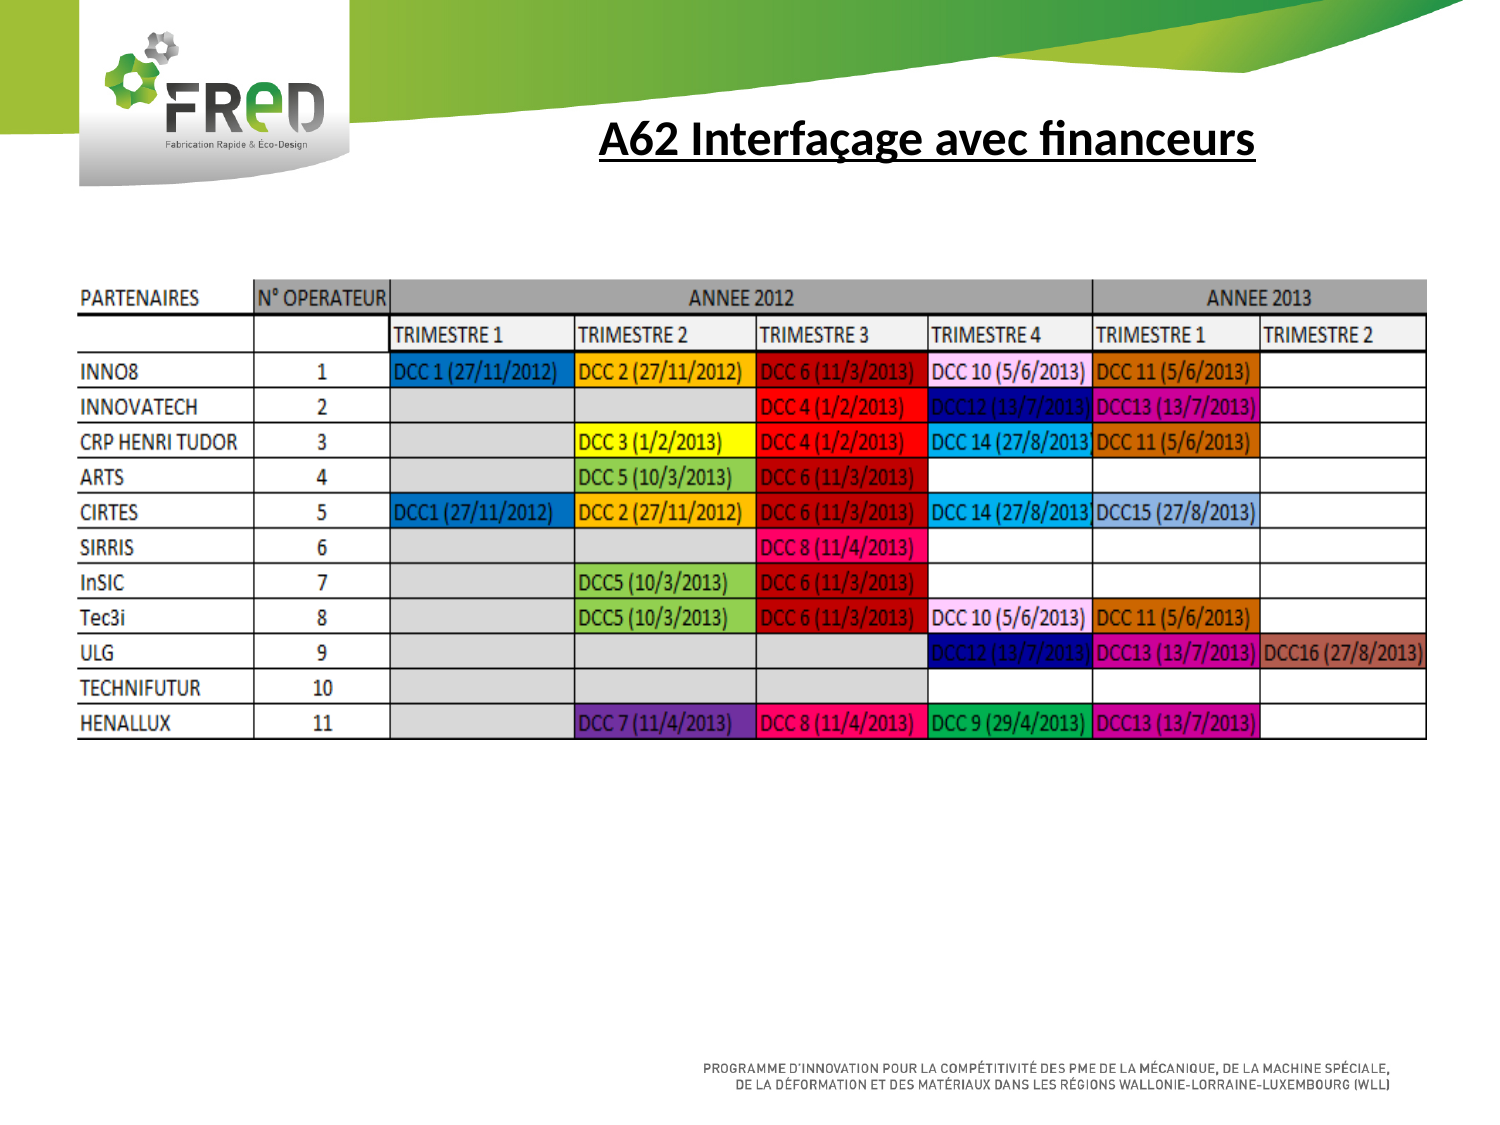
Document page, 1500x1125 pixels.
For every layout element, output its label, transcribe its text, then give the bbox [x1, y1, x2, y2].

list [76, 278, 1427, 740]
picture [0, 0, 1500, 1125]
title A62 Interfaçage avec financeurs [383, 125, 1471, 256]
